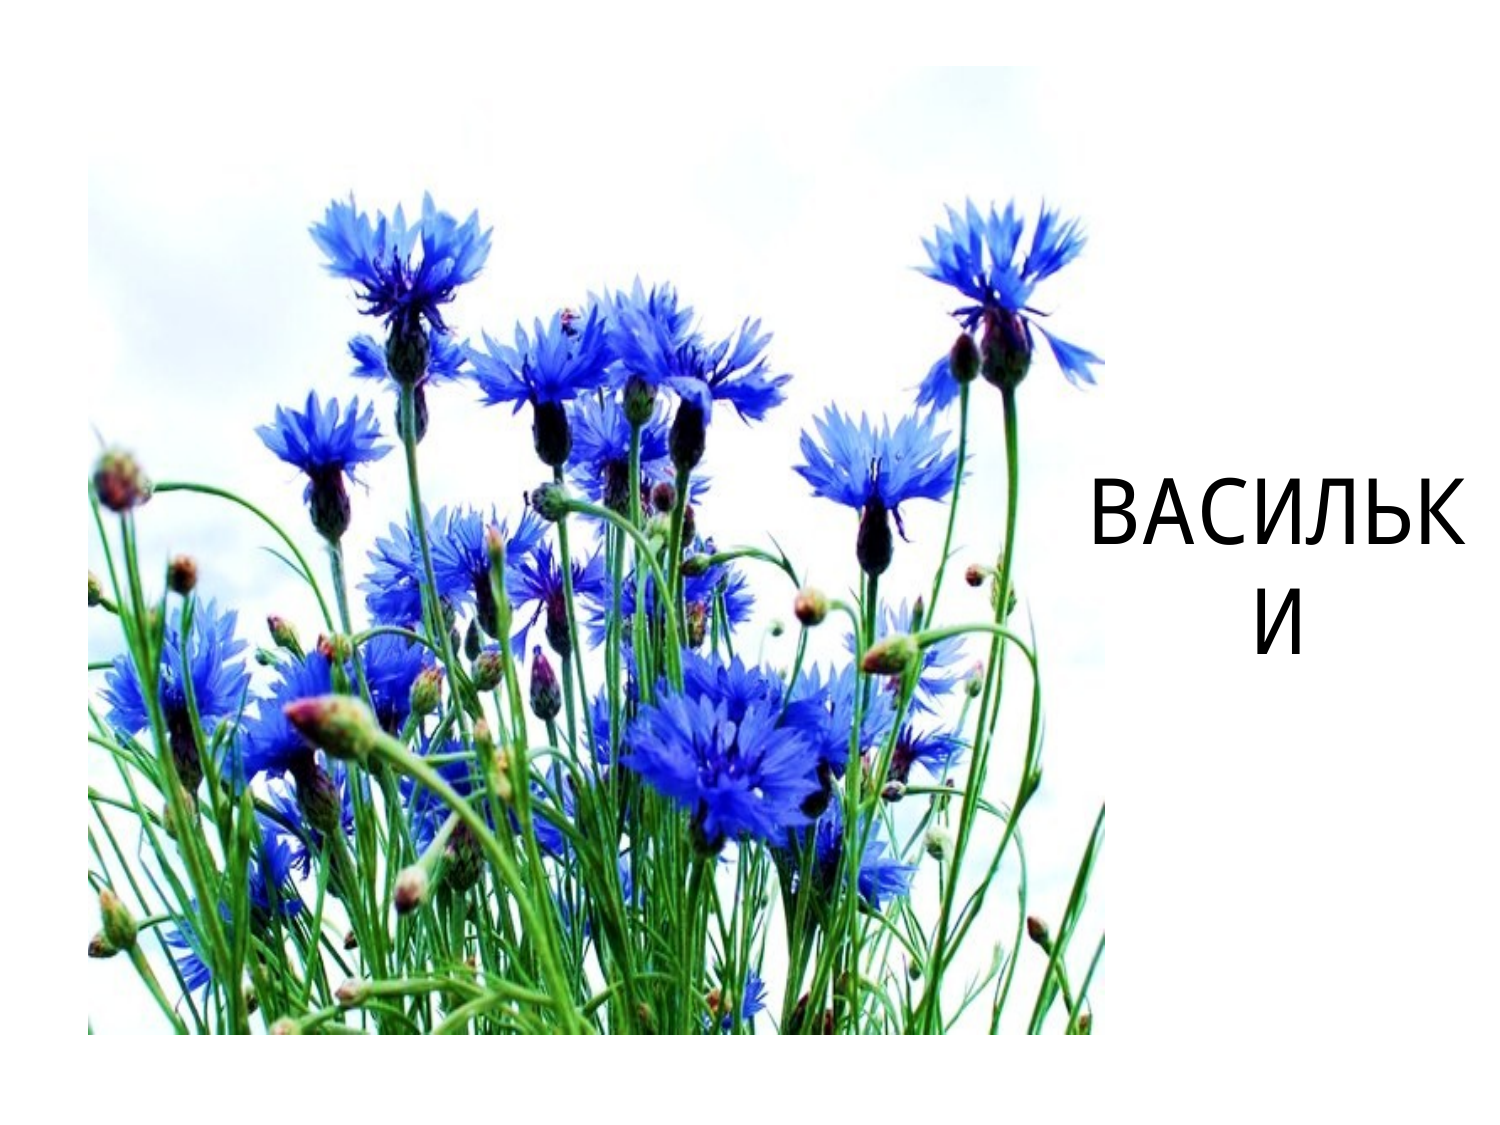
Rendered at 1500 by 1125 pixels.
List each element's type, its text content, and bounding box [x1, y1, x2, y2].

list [88, 66, 1105, 1036]
title ВАСИЛЬКИ [1057, 42, 1500, 1083]
